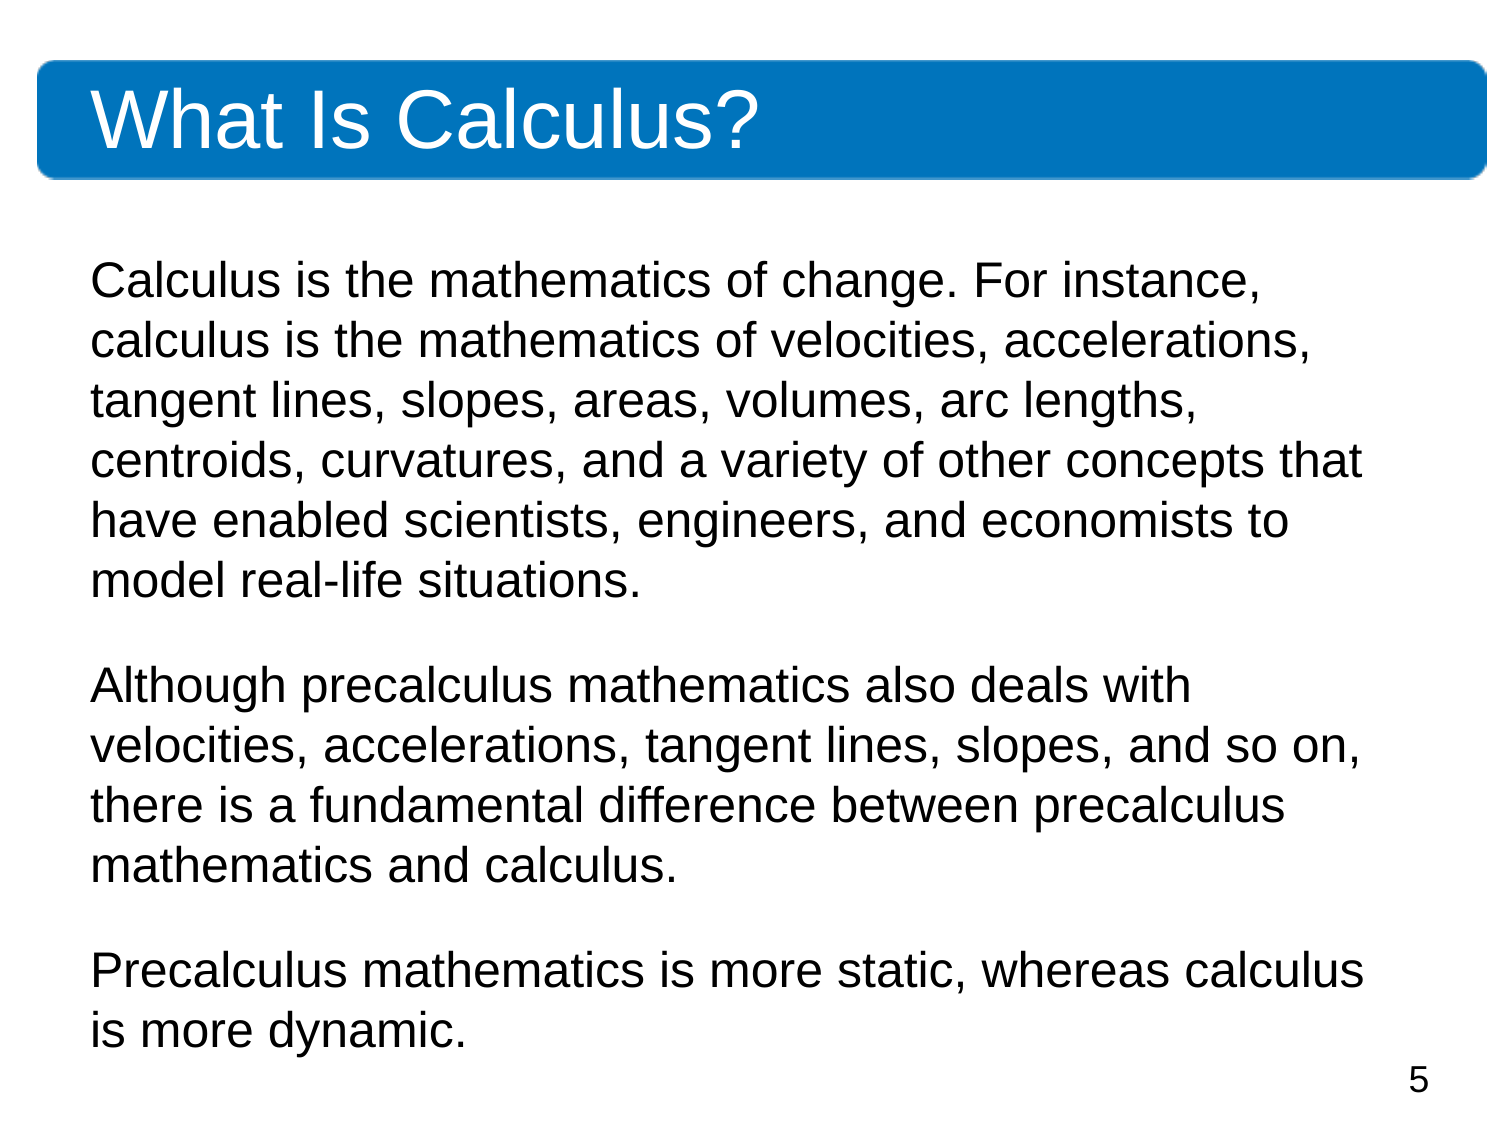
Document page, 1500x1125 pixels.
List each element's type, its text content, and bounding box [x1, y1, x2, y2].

title What Is Calculus? [74, 56, 1439, 173]
picture [37, 60, 1487, 180]
list Calculus is the mathematics of change. For instance, calculus is the mathematics of velocities, accelerations, tangent lines, slopes, areas, volumes, arc lengths, centroids, curvatures, and a variety of other concepts that have enabled scientists, engineers, and economists to model real-life situations. Although precalculus mathematics also deals with velocities, accelerations, tangent lines, slopes, and so on, there is a fundamental difference between precalculus mathematics and calculus. Precalculus mathematics is more static, whereas calculus is more dynamic. [74, 239, 1426, 1076]
